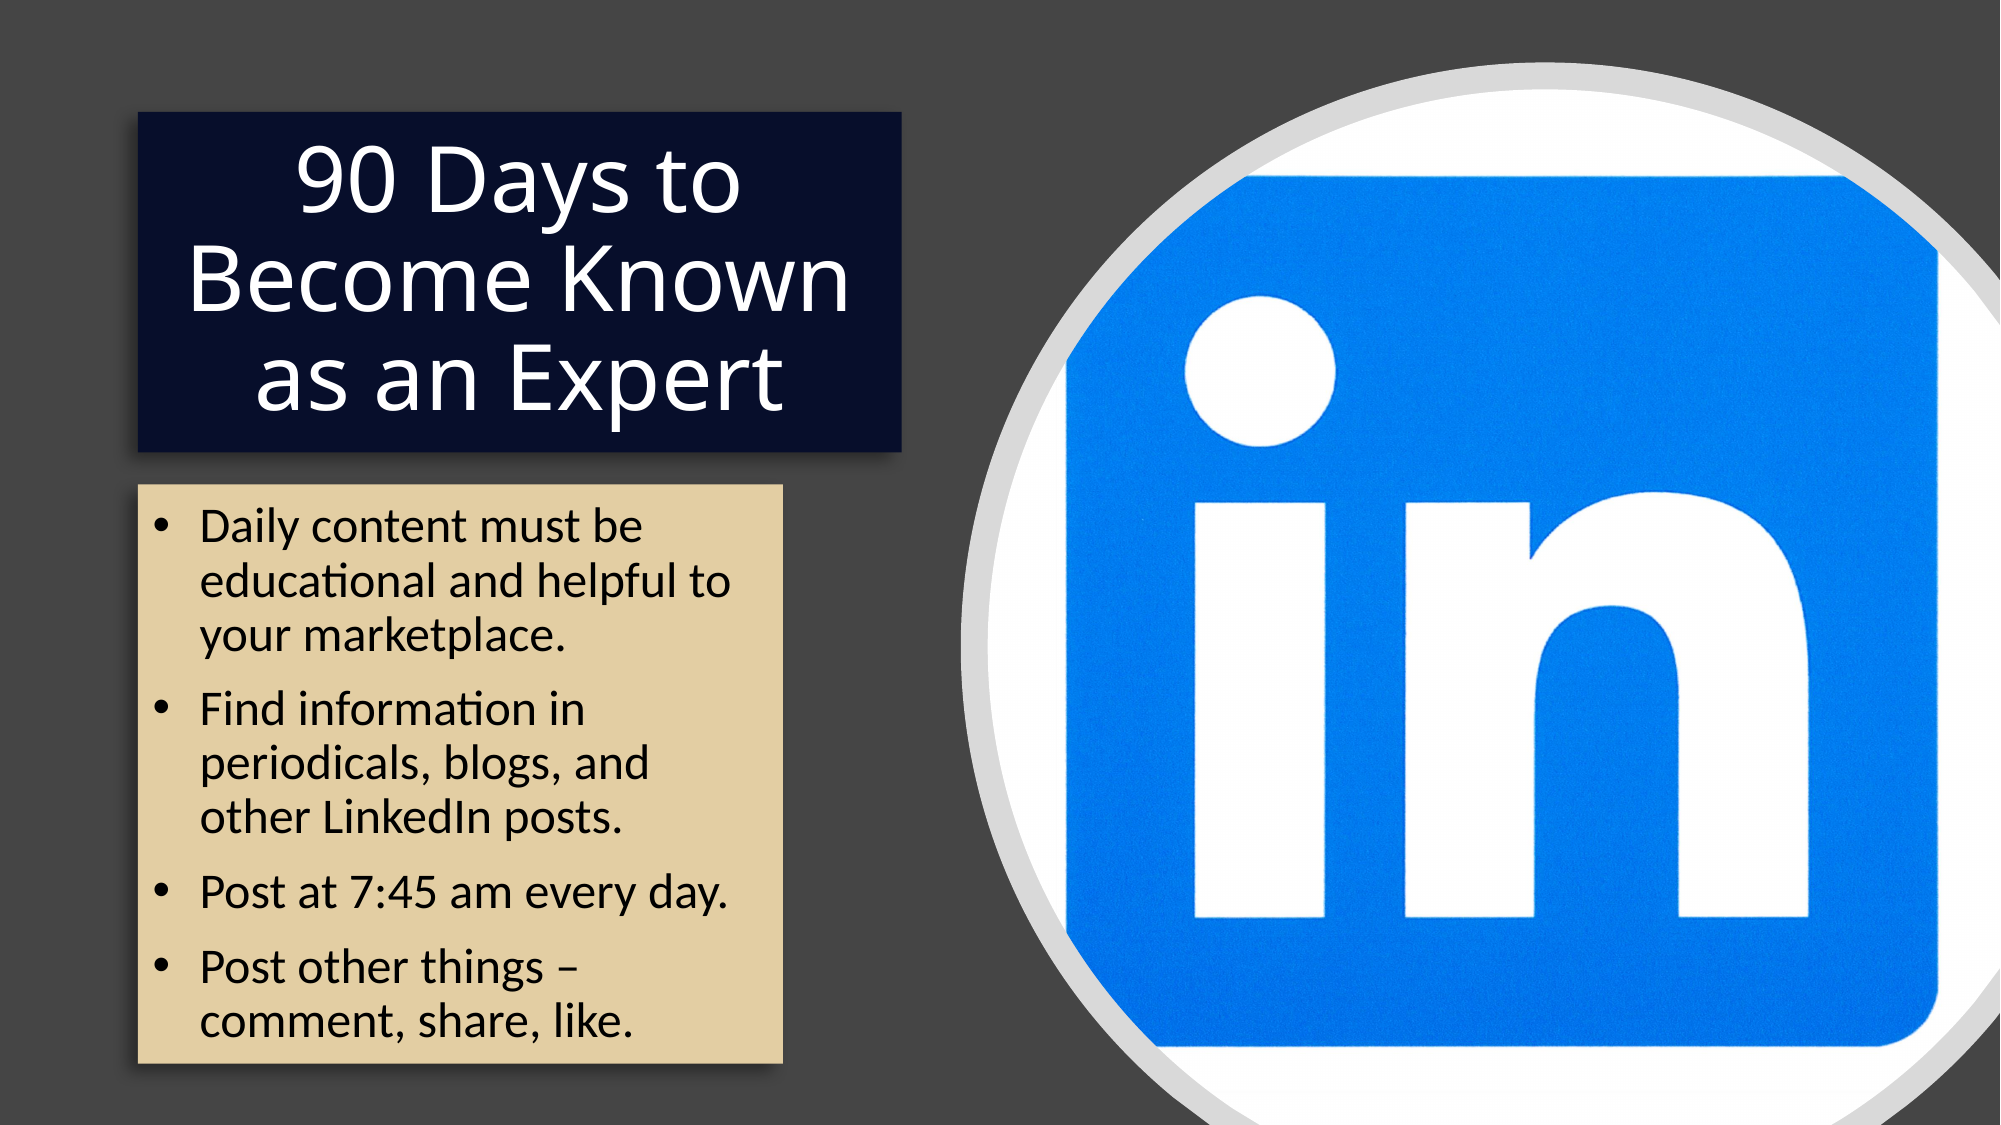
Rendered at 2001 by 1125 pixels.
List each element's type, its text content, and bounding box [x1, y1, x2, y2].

title 90 Days to Become Known as an Expert [137, 111, 902, 453]
picture [987, 89, 2000, 1125]
list Daily content must be educational and helpful to your marketplace. Find information in periodicals, blogs, and other LinkedIn posts. Post at 7:45 am every day. Post other things – comment, share, like. [137, 484, 783, 1064]
text_box [1366, 61, 1724, 89]
text_box [959, 469, 987, 824]
